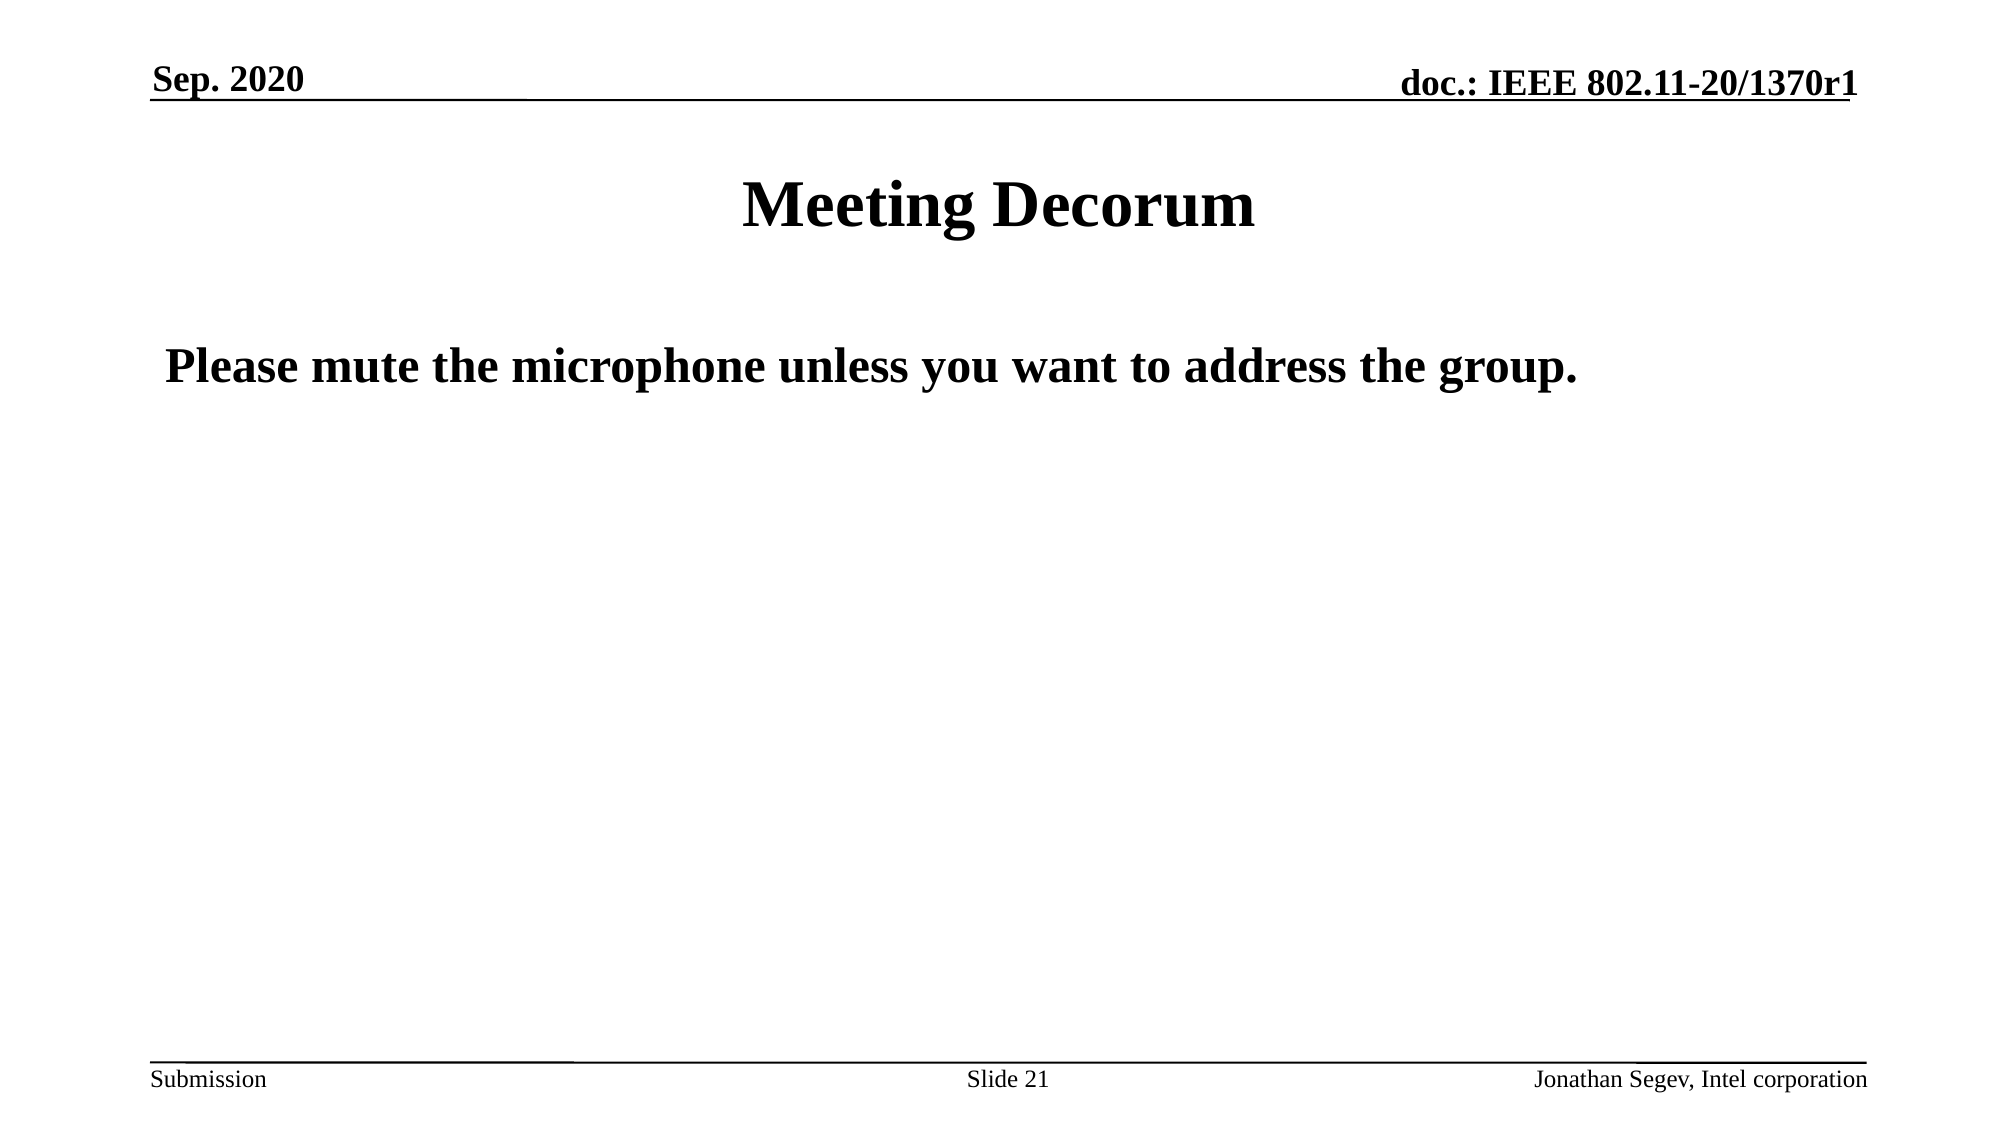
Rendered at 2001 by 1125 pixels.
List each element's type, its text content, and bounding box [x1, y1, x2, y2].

title Meeting Decorum [149, 112, 1850, 288]
slide_number Slide 21 [950, 1061, 1067, 1123]
footer Jonathan Segev, Intel corporation [1171, 1061, 1869, 1093]
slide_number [152, 54, 563, 100]
list Please mute the microphone unless you want to address the group. [149, 324, 1850, 1000]
